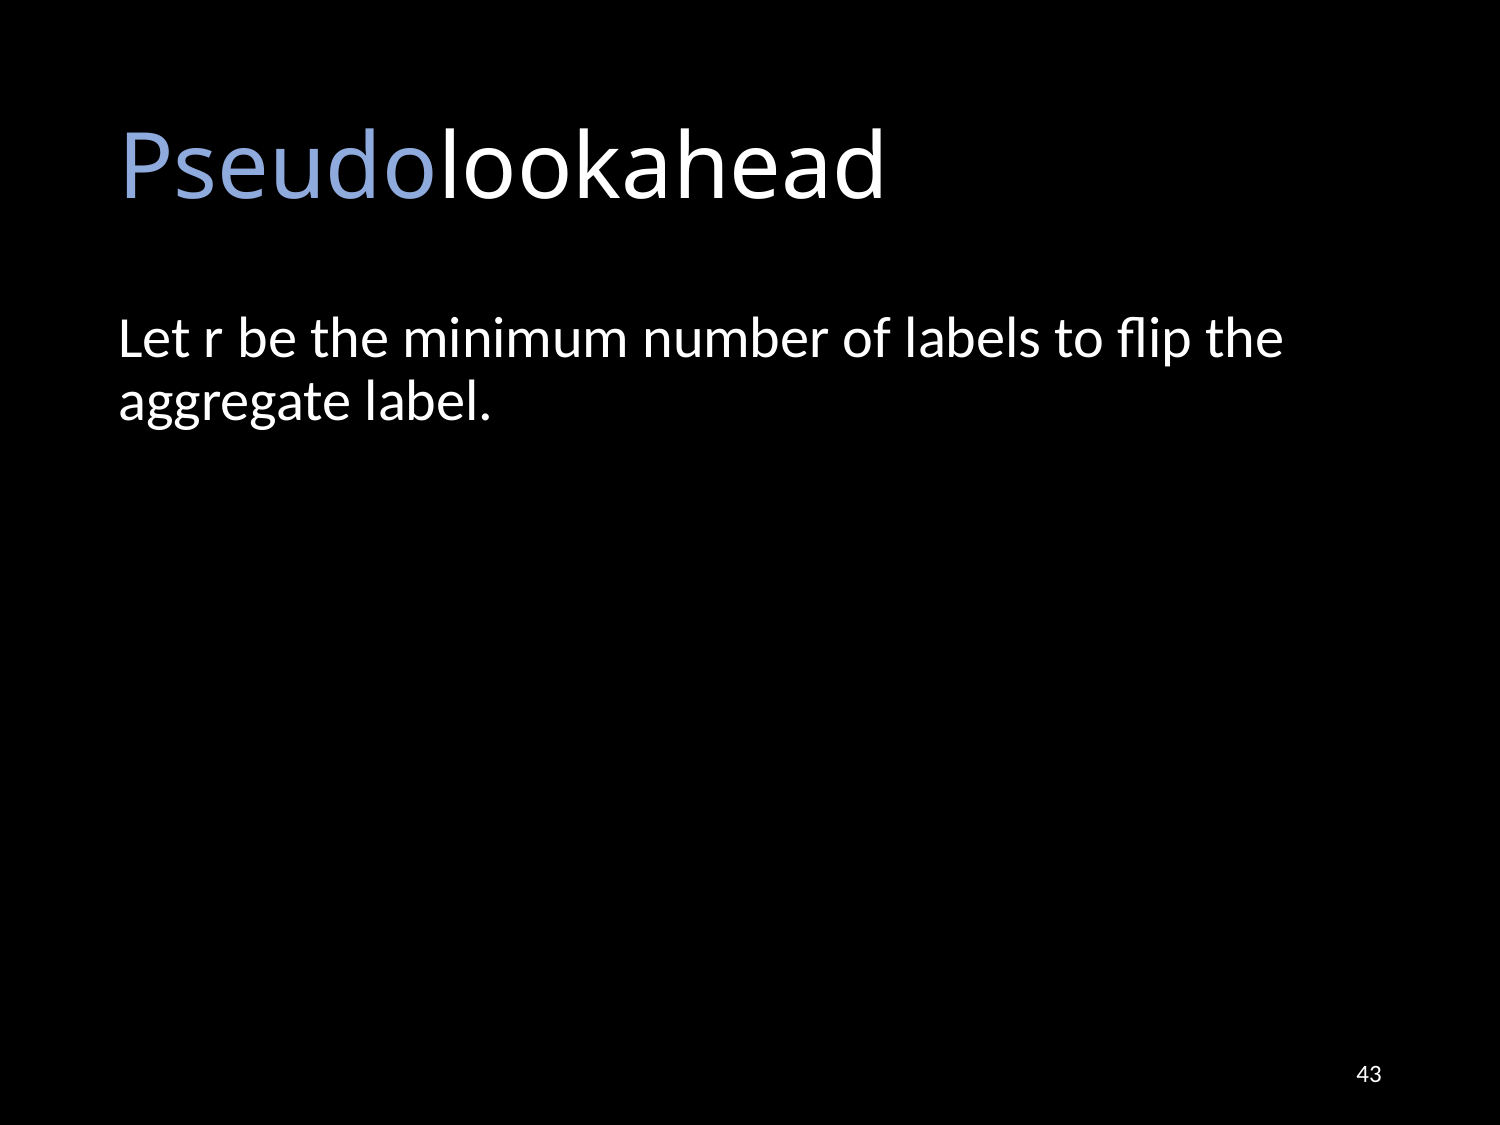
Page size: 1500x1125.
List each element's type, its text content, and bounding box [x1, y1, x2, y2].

title Pseudolookahead [103, 59, 1397, 278]
slide_number 43 [1059, 1042, 1397, 1103]
list Let r be the minimum number of labels to flip the aggregate label. [103, 299, 1397, 1014]
